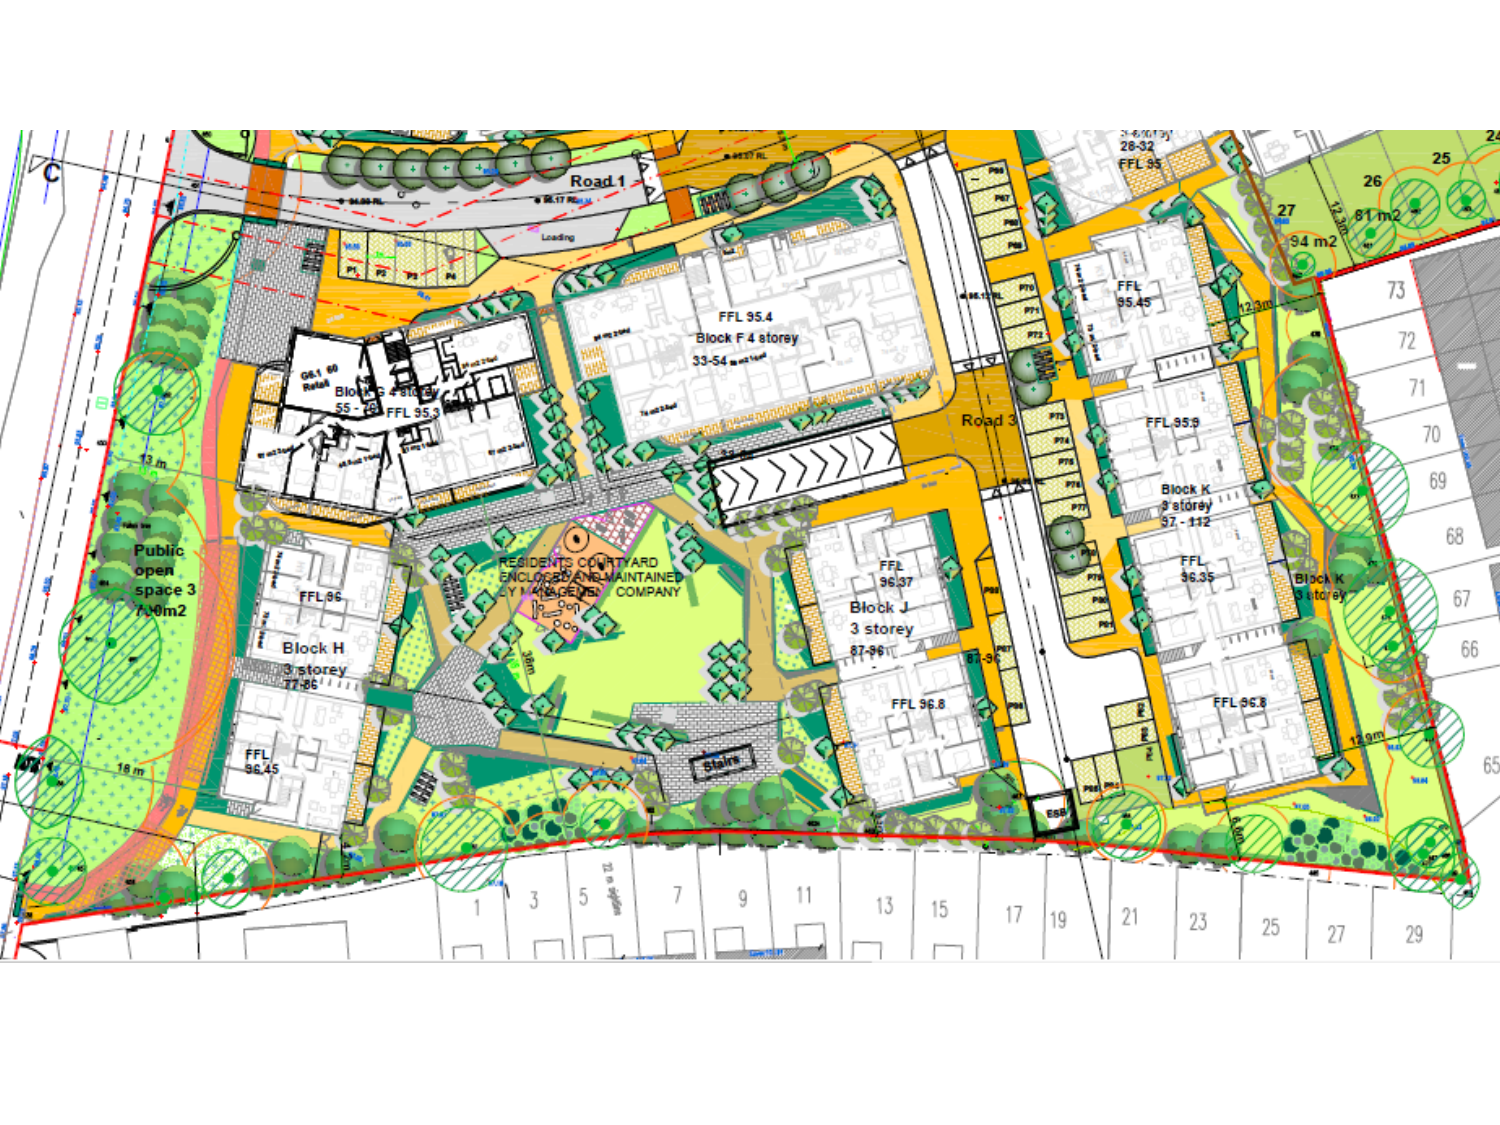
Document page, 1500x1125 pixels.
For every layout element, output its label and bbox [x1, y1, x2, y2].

picture [0, 130, 1500, 963]
